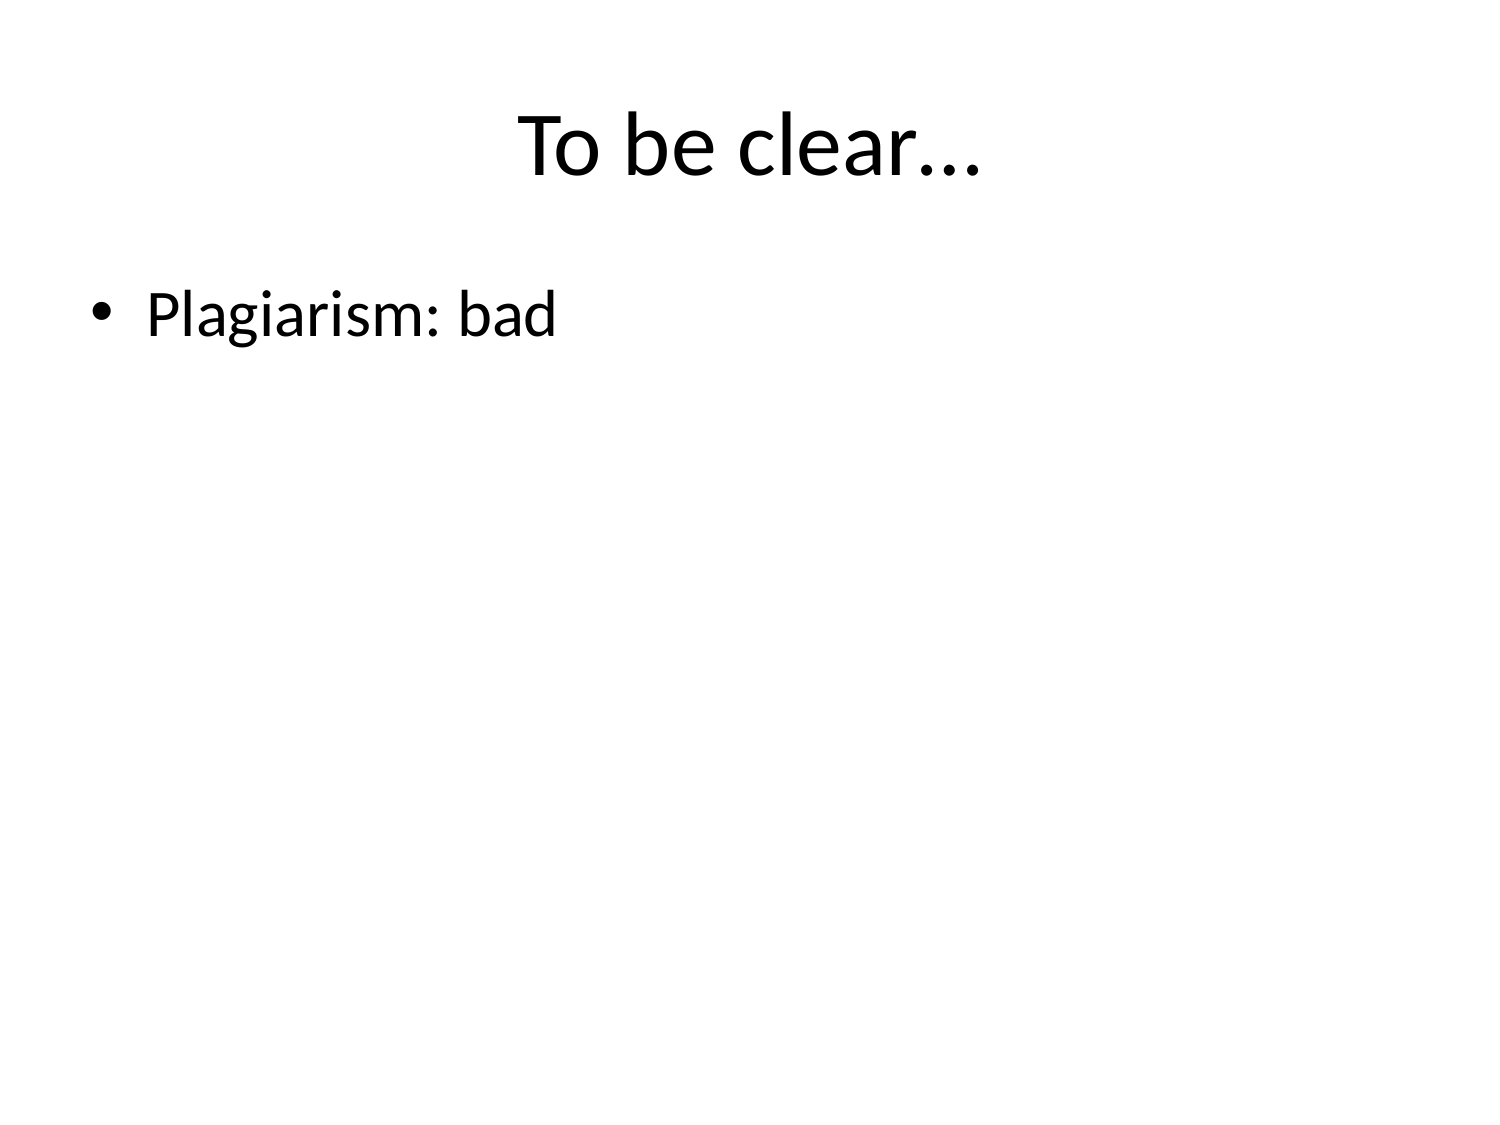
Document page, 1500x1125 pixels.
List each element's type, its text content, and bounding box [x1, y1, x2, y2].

list Plagiarism: bad [75, 262, 1425, 1005]
title To be clear… [75, 45, 1425, 233]
